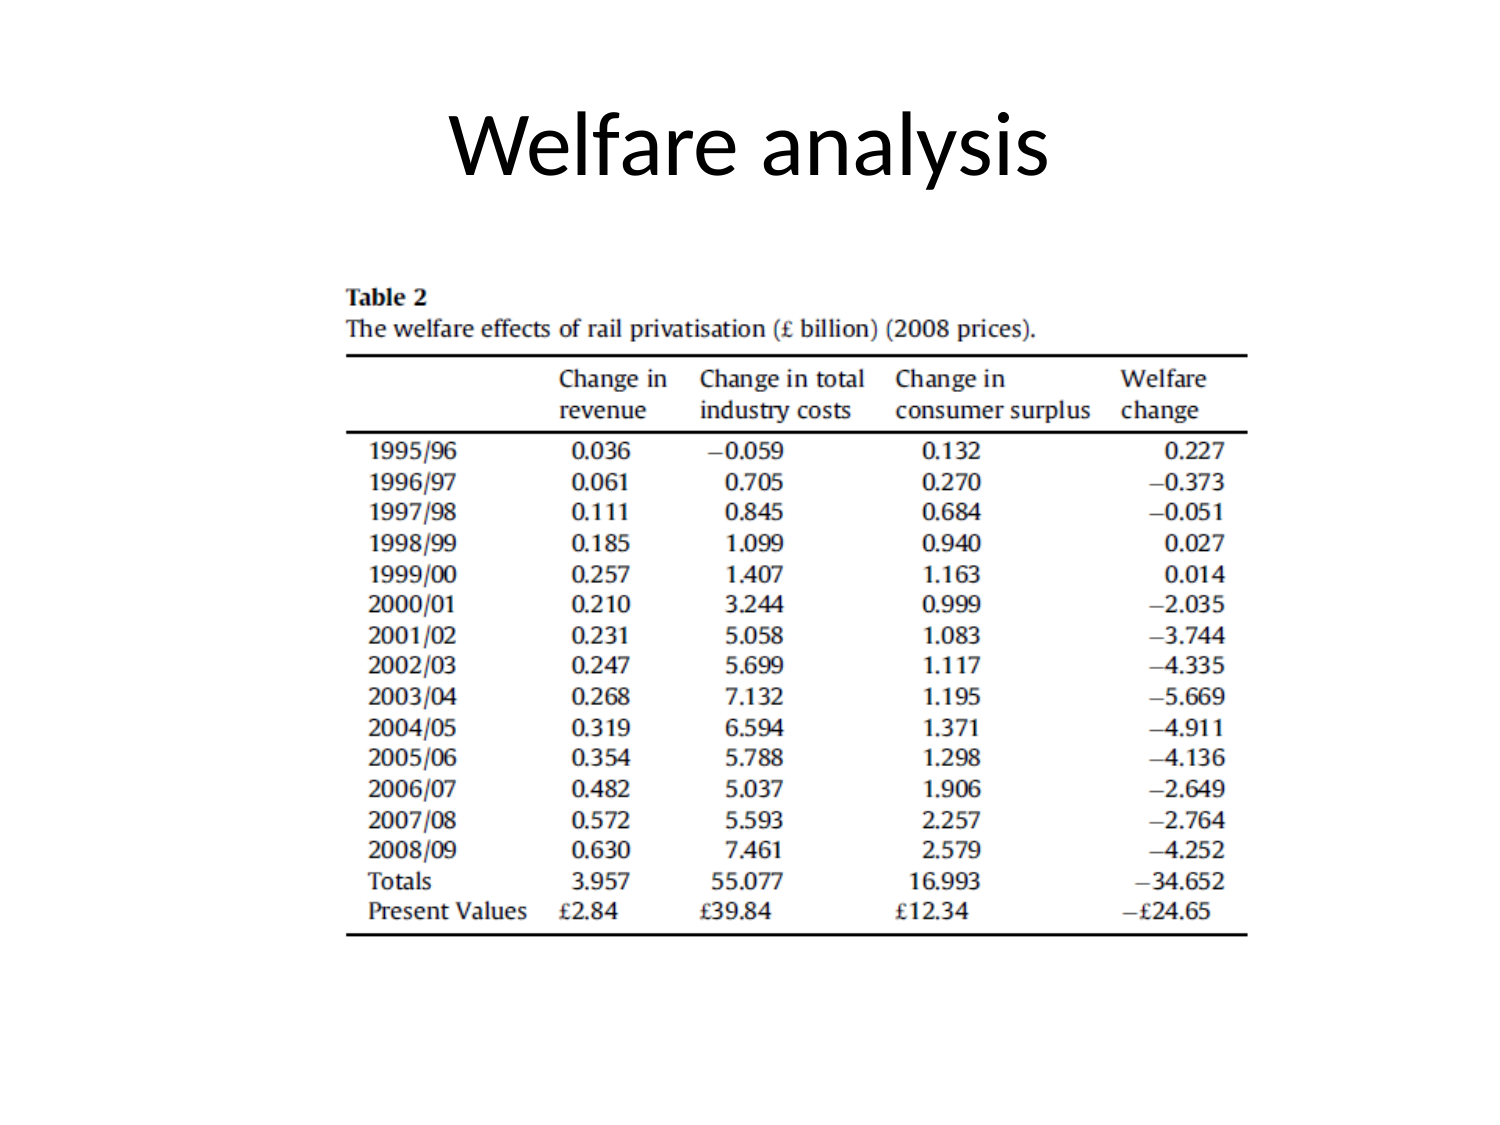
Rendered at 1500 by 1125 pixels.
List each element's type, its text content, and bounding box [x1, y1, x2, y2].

title Welfare analysis [75, 45, 1425, 233]
picture [312, 262, 1287, 982]
